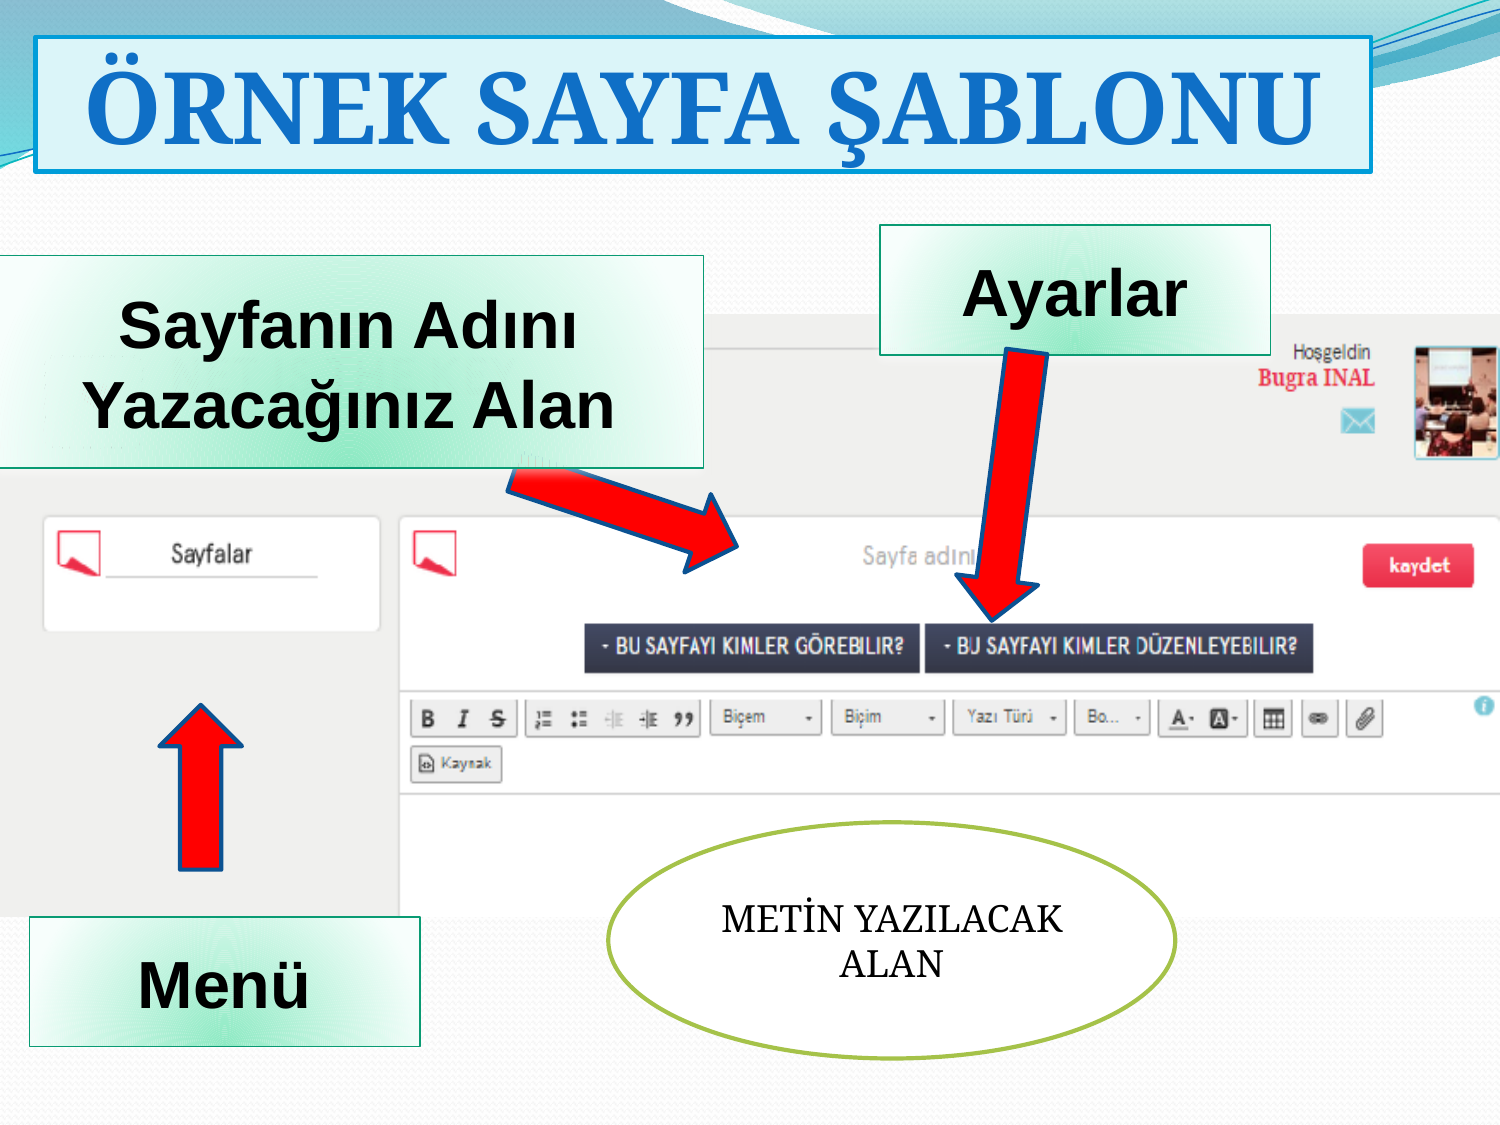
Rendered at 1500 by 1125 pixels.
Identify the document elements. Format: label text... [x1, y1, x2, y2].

text_box METİN YAZILACAK ALAN [606, 930, 1178, 1061]
text_box Sayfanın Adını Yazacağınız Alan [0, 255, 704, 314]
text_box Menü [29, 930, 421, 1047]
text_box Ayarlar [879, 224, 1271, 313]
picture [0, 314, 1500, 918]
text_box ÖRNEK SAYFA ŞABLONU [33, 35, 1373, 174]
